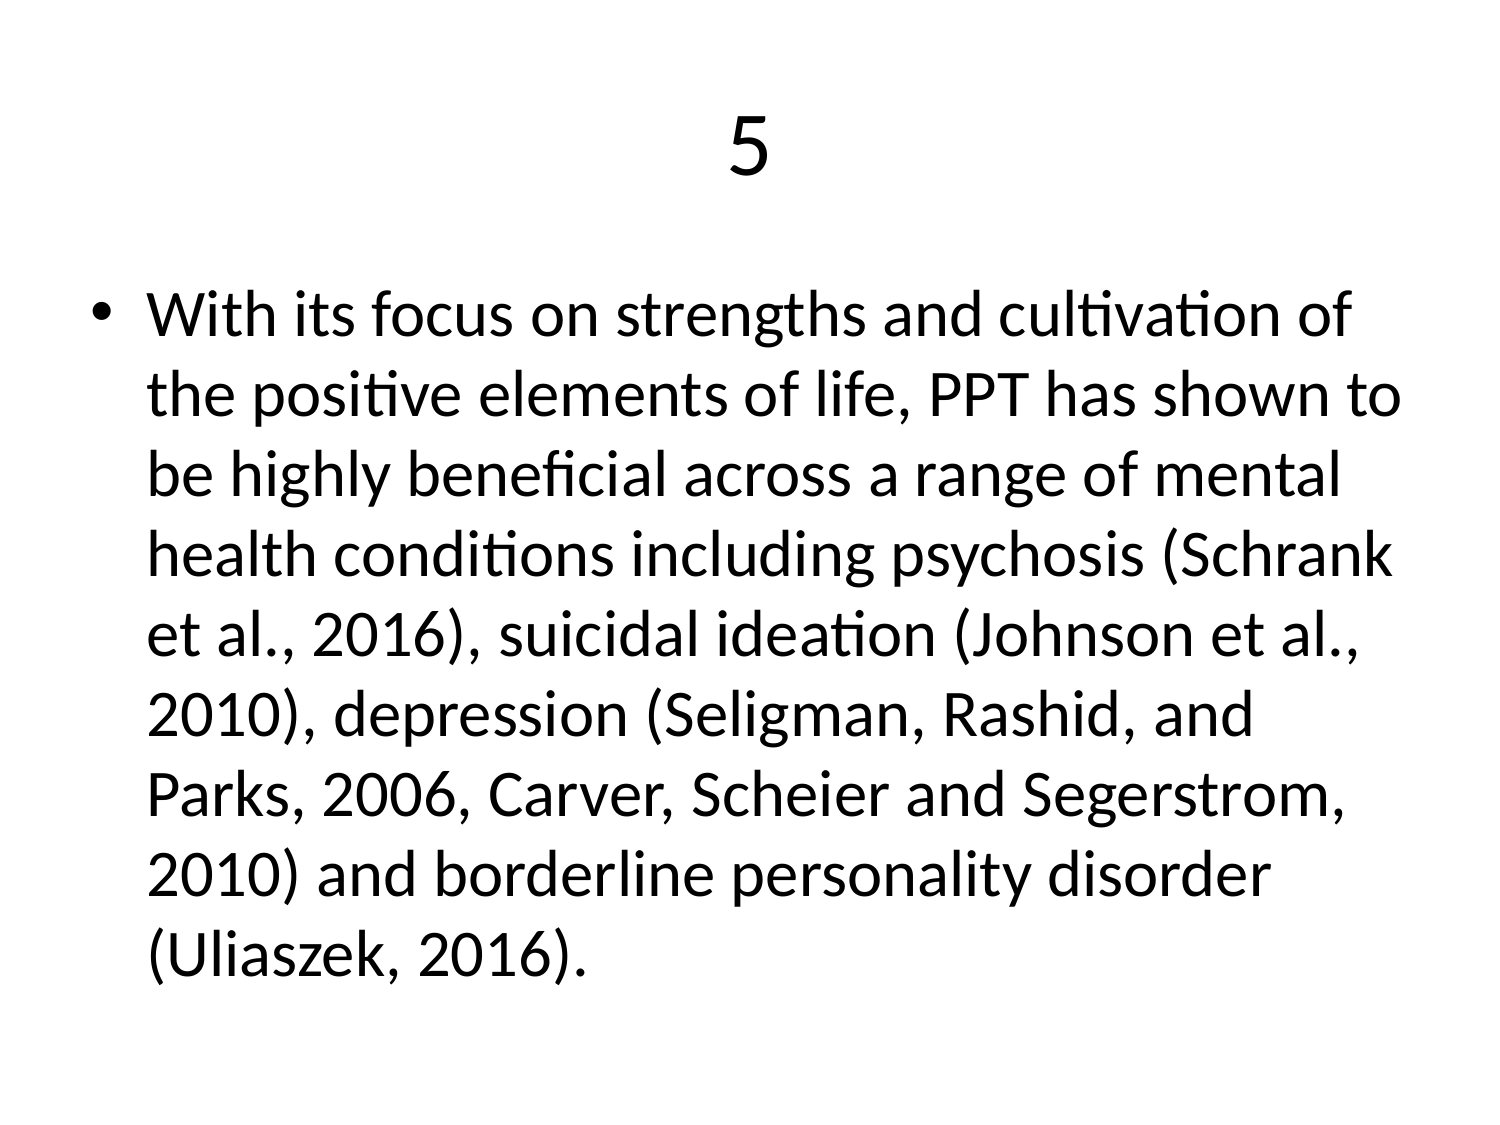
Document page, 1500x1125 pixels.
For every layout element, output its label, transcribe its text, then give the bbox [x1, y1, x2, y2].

title 5 [75, 45, 1425, 233]
list With its focus on strengths and cultivation of the positive elements of life, PPT has shown to be highly beneficial across a range of mental health conditions including psychosis (Schrank et al., 2016), suicidal ideation (Johnson et al., 2010), depression (Seligman, Rashid, and Parks, 2006, Carver, Scheier and Segerstrom, 2010) and borderline personality disorder (Uliaszek, 2016). [75, 262, 1425, 1005]
